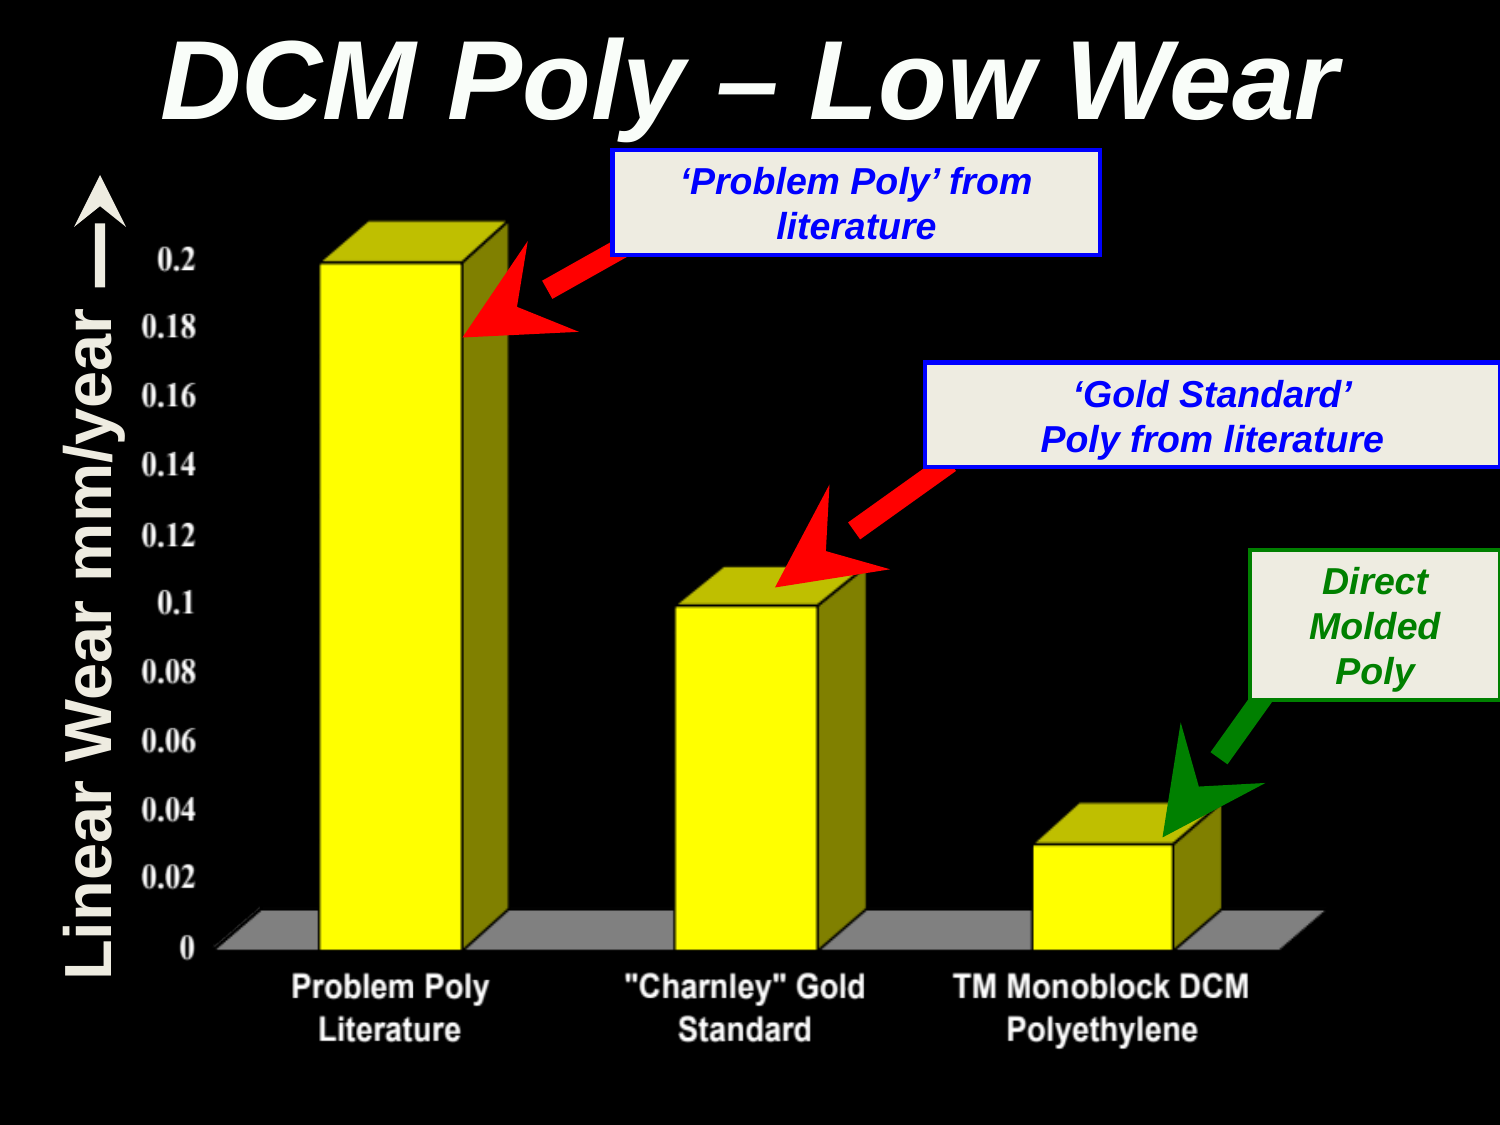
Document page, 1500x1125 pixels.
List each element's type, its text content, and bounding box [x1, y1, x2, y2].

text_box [37, 174, 133, 996]
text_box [49, 186, 1413, 1089]
text_box DCM Poly – Low Wear [0, 0, 1500, 150]
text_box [1162, 549, 1500, 838]
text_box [462, 149, 1101, 338]
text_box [774, 362, 1500, 588]
